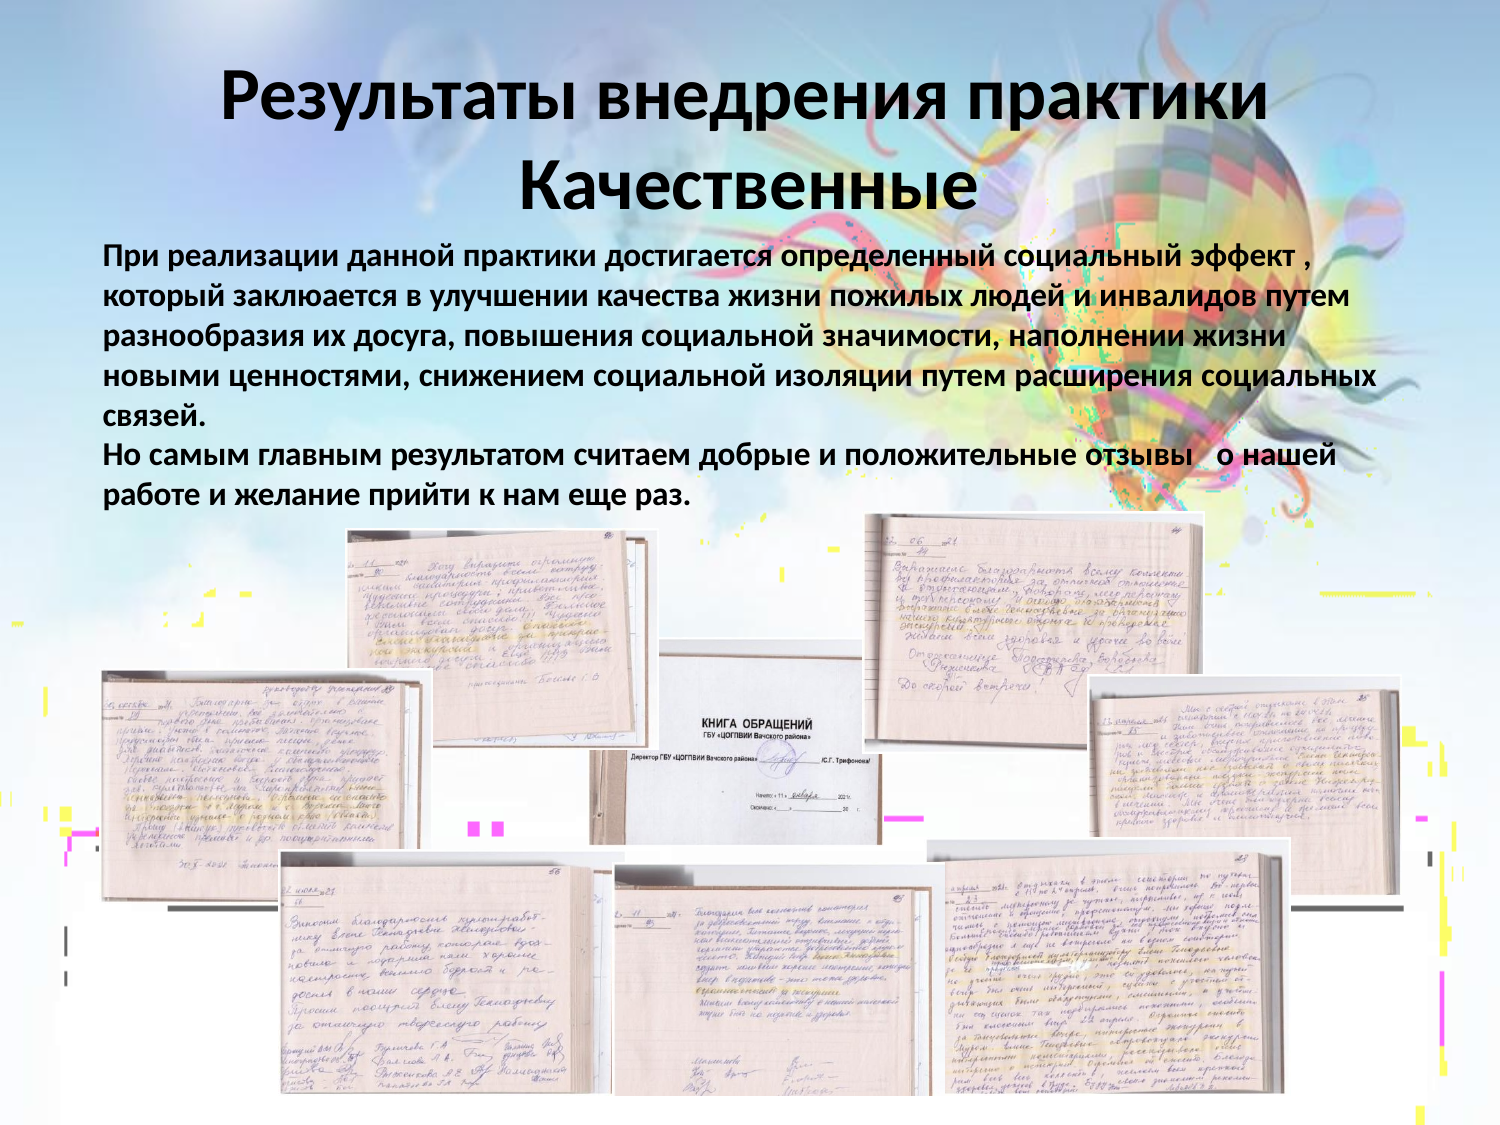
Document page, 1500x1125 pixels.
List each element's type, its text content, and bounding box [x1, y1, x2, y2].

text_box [99, 511, 1402, 1096]
list При реализации данной практики достигается определенный социальный эффект , который заклюается в улучшении качества жизни пожилых людей и инвалидов путем разнообразия их досуга, повышения социальной значимости, наполнении жизни новыми ценностями, снижением социальной изоляции путем расширения социальных связей. Но самым главным результатом считаем добрые и положительные отзывы о нашей работе и желание прийти к нам еще раз. [97, 230, 1403, 512]
picture [0, 0, 1500, 1125]
title Результаты внедрения практики Качественные [159, 31, 1341, 230]
